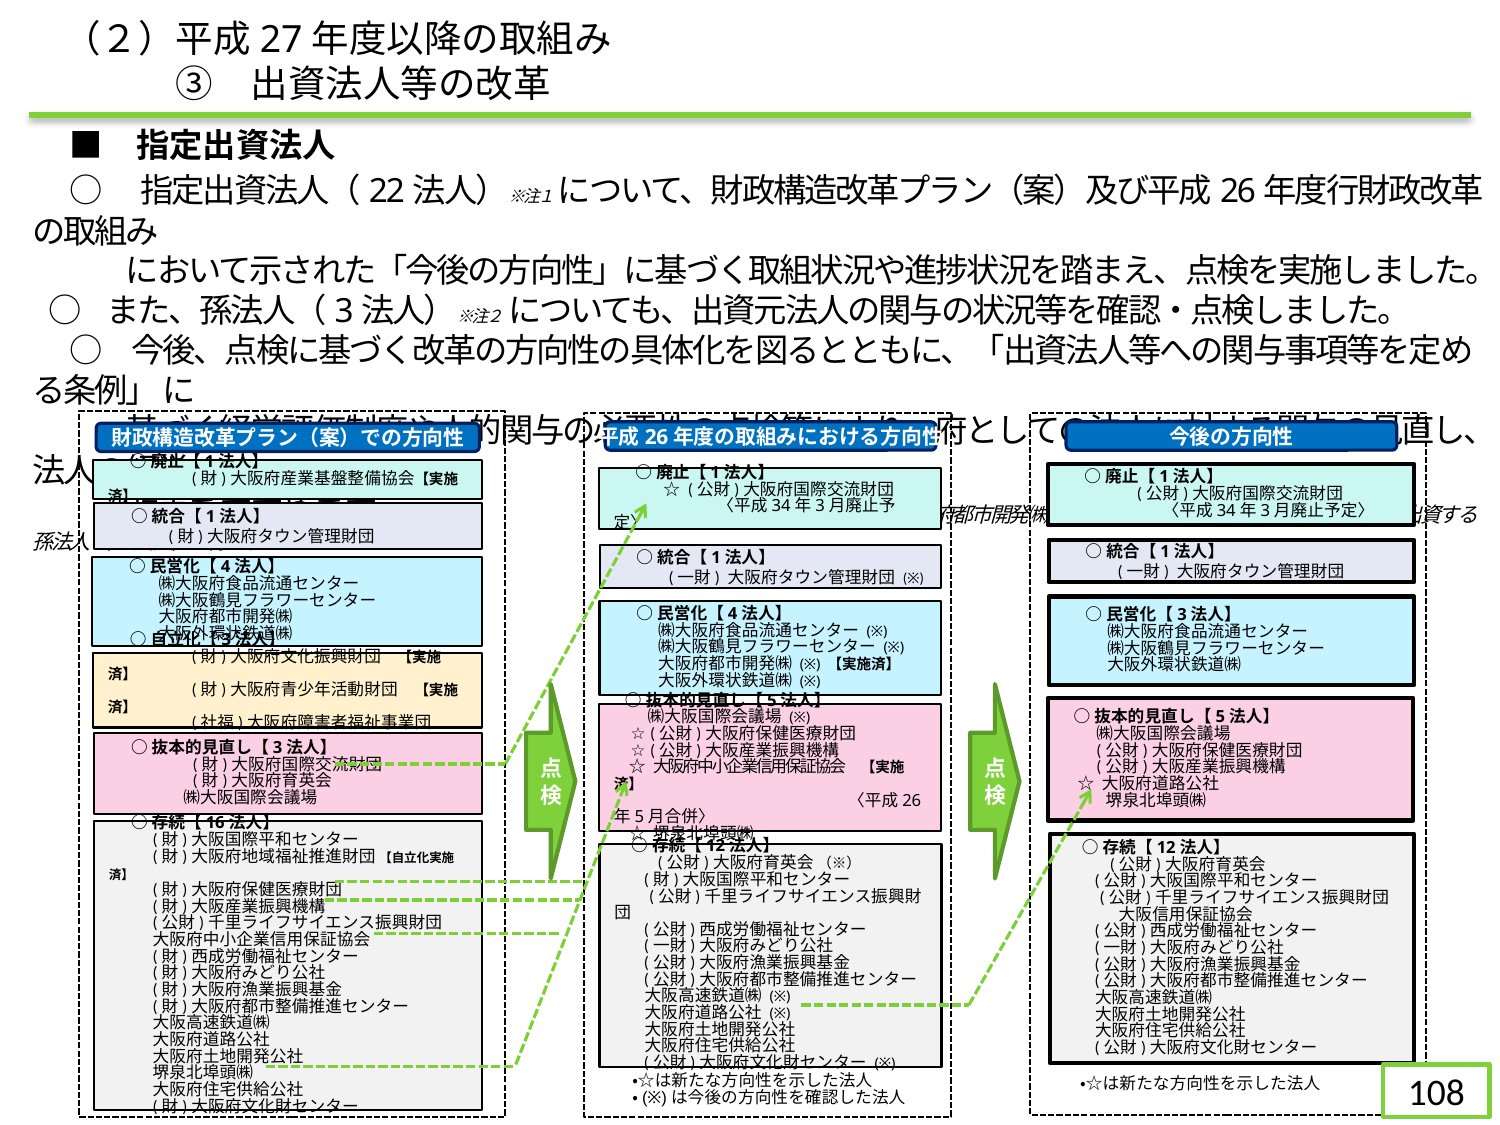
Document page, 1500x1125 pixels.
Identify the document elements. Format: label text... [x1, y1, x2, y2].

text_box 107 [1453, 1062, 1492, 1119]
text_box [67, 368, 1451, 1117]
text_box ■ 指定出資法人 ○ 指定出資法人（22法人）※注１ について、財政構造改革プラン（案）及び平成26年度行財政改革の取組み において示された「今後の方向性」に基づく取組状況や進捗状況を踏まえ、点検を実施しました。 ○ また、孫法人（3法人）※注２ についても、出資元法人の関与の状況等を確認・点検しました。 ○ 今後、点検に基づく改革の方向性の具体化を図るとともに、「出資法人等への関与事項等を定める条例」 に 基づく経営評価制度や人的関与の必要性の点検等により、府としての法人に対する関与の見直し、法人の経営 改善をすすめます。 ※注１：民営化実施済の大阪府都市開発㈱を除く。 ※注２：大阪府都市開発㈱が出資する孫法人（3法人）を除く。 [17, 112, 1500, 562]
text_box （２）平成27年度以降の取組み ③ 出資法人等の改革 [48, 7, 1384, 111]
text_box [968, 788, 1092, 1006]
